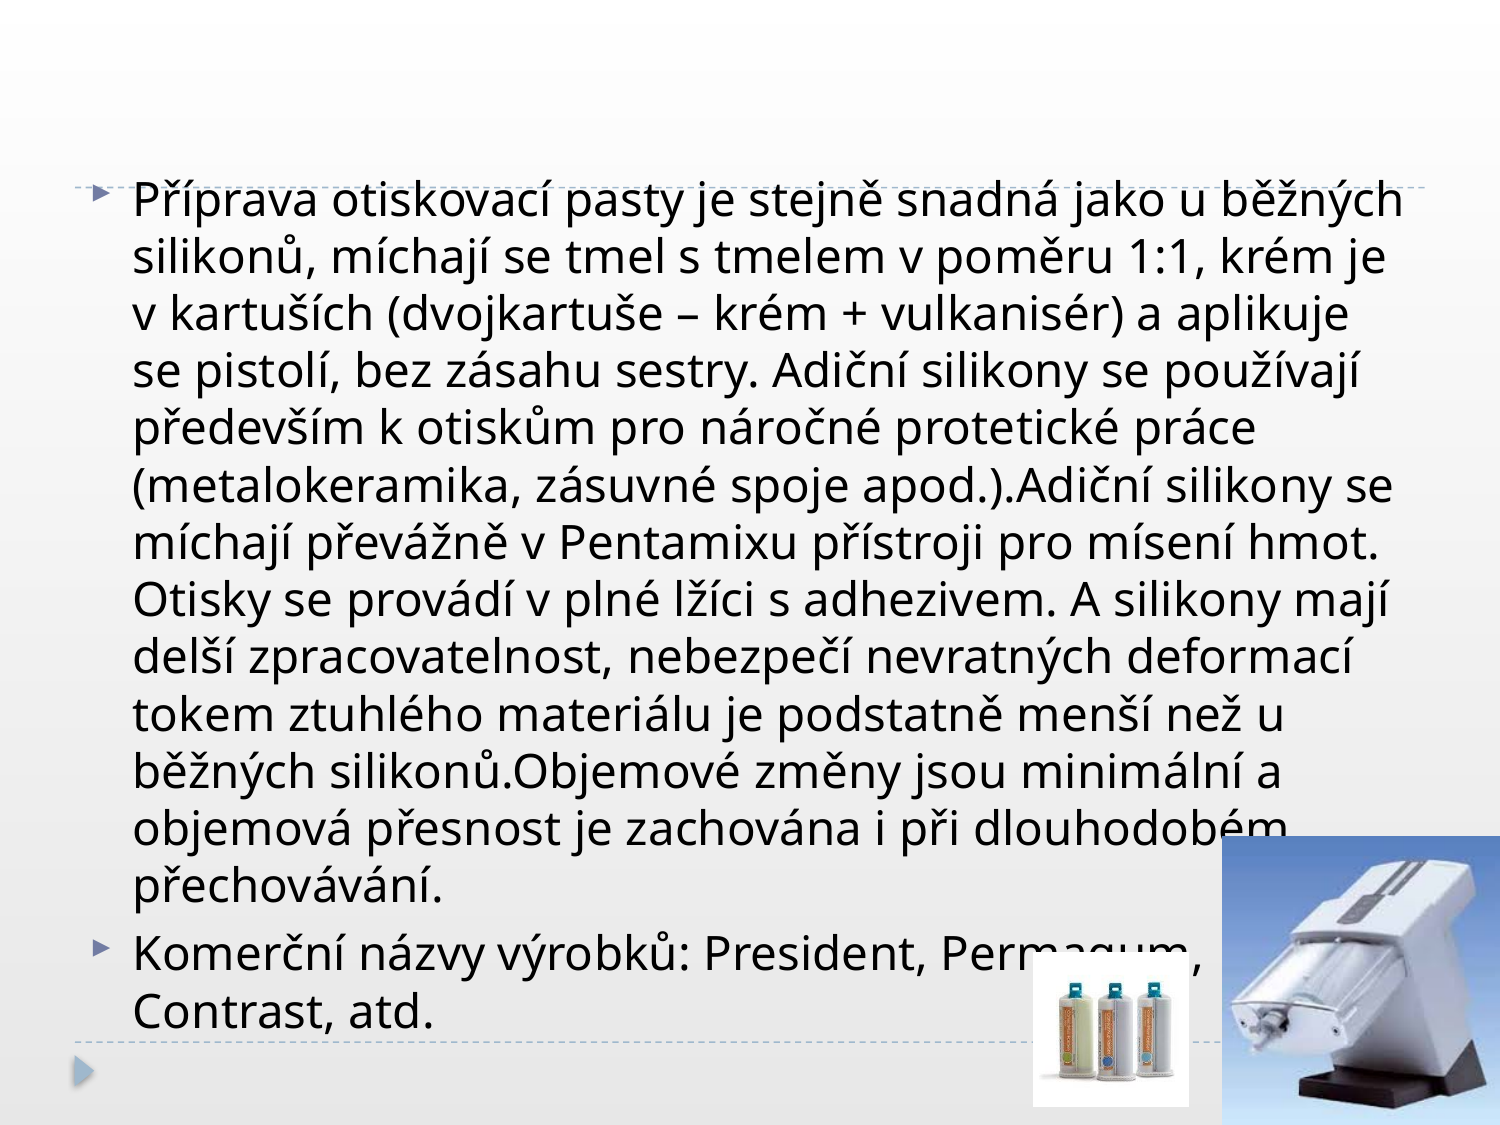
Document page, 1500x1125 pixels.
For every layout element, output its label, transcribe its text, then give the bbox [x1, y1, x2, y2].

list Příprava otiskovací pasty je stejně snadná jako u běžných silikonů, míchají se tmel s tmelem v poměru 1:1, krém je v kartuších (dvojkartuše – krém + vulkanisér) a aplikuje se pistolí, bez zásahu sestry. Adiční silikony se používají především k otiskům pro náročné protetické práce (metalokeramika, zásuvné spoje apod.).Adiční silikony se míchají převážně v Pentamixu přístroji pro mísení hmot. Otisky se provádí v plné lžíci s adhezivem. A silikony mají delší zpracovatelnost, nebezpečí nevratných deformací tokem ztuhlého materiálu je podstatně menší než u běžných silikonů.Objemové změny jsou minimální a objemová přesnost je zachována i při dlouhodobém přechovávání. Komerční názvy výrobků: President, Permagum, Contrast, atd. [75, 160, 1425, 1059]
picture [1222, 835, 1500, 1125]
picture [1033, 951, 1189, 1108]
